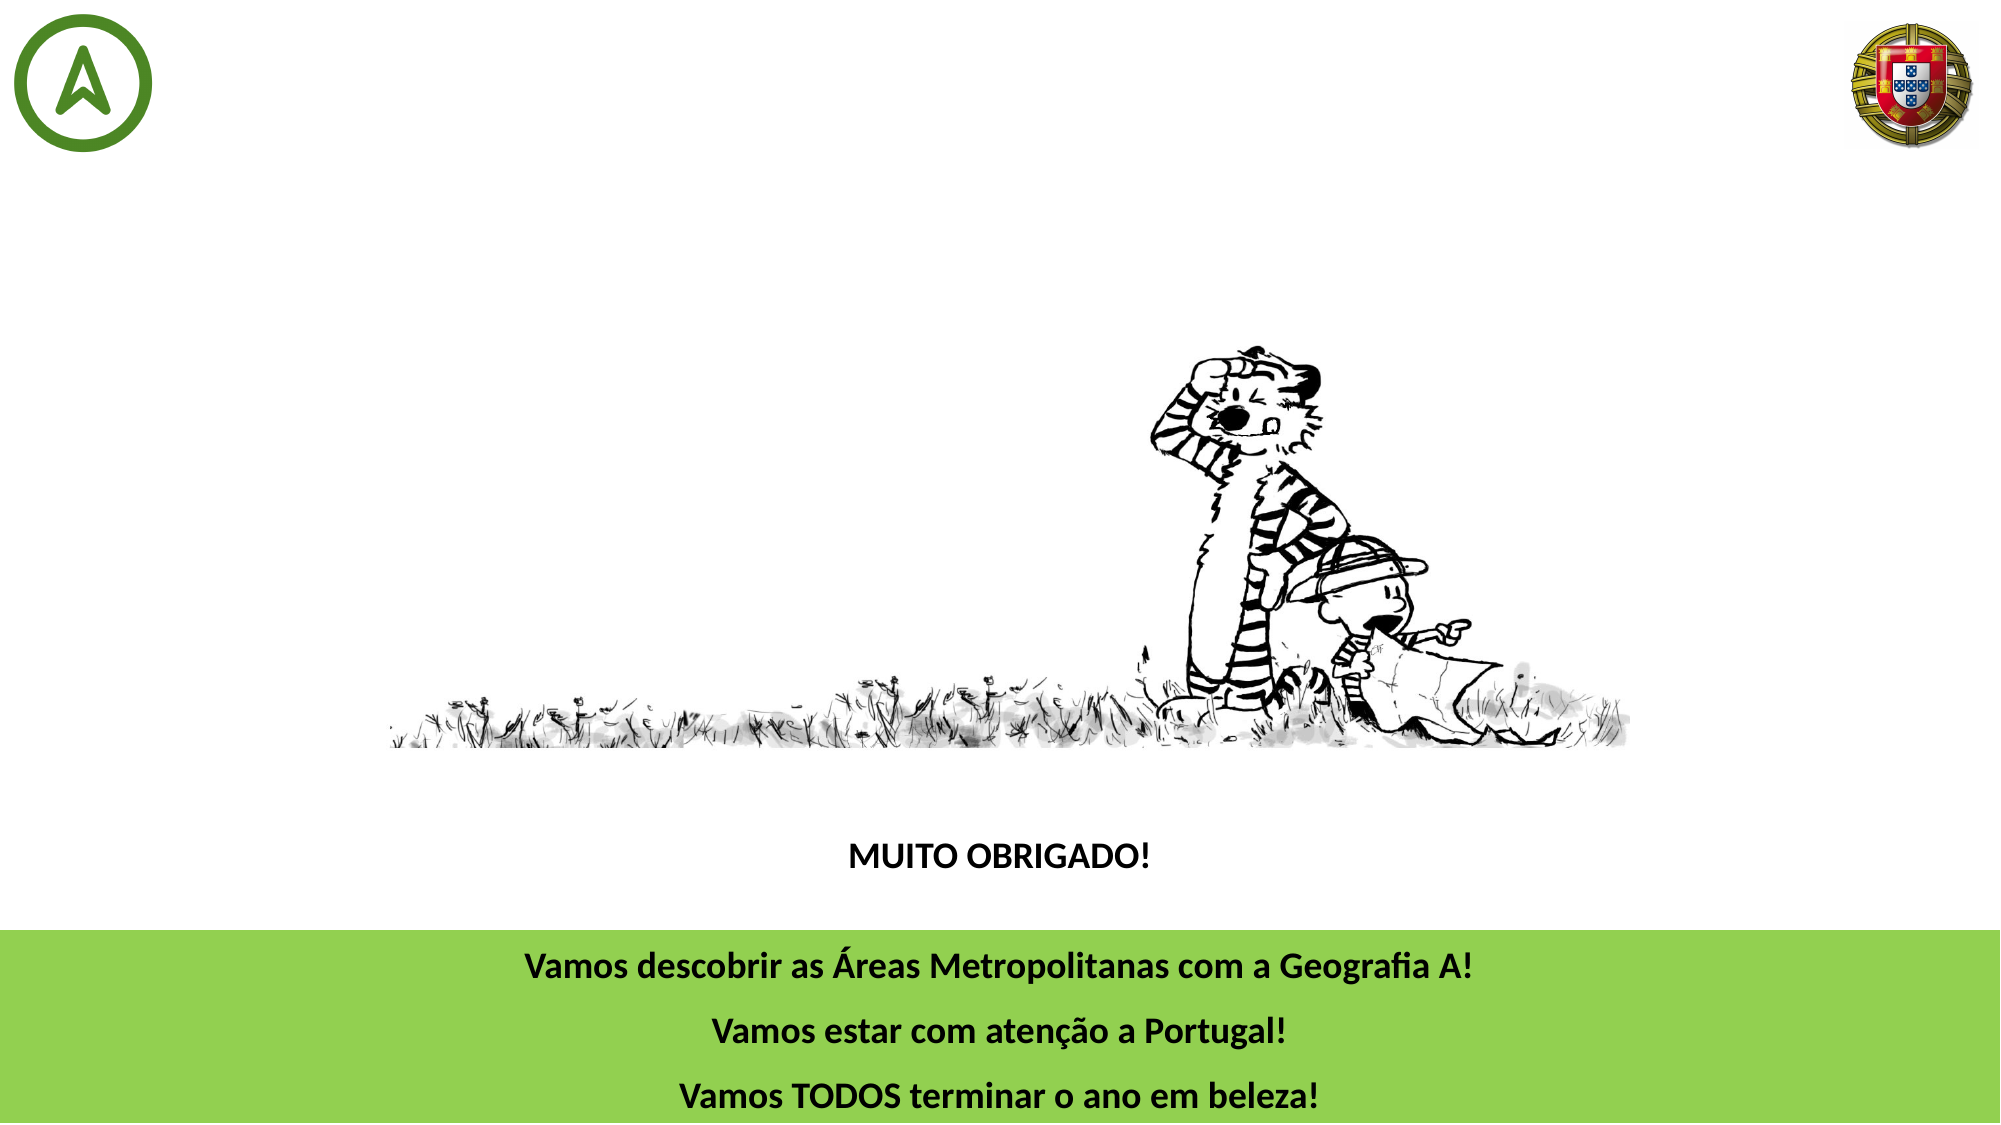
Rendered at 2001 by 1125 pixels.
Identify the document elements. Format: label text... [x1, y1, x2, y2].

text_box Vamos descobrir as Áreas Metropolitanas com a Geografia A! Vamos estar com atenção a Portugal! Vamos TODOS terminar o ano em beleza! [0, 930, 2000, 1123]
text_box MUITO OBRIGADO! [494, 821, 1506, 884]
picture [11, 11, 155, 155]
picture [370, 0, 1630, 787]
picture [1844, 21, 1979, 149]
